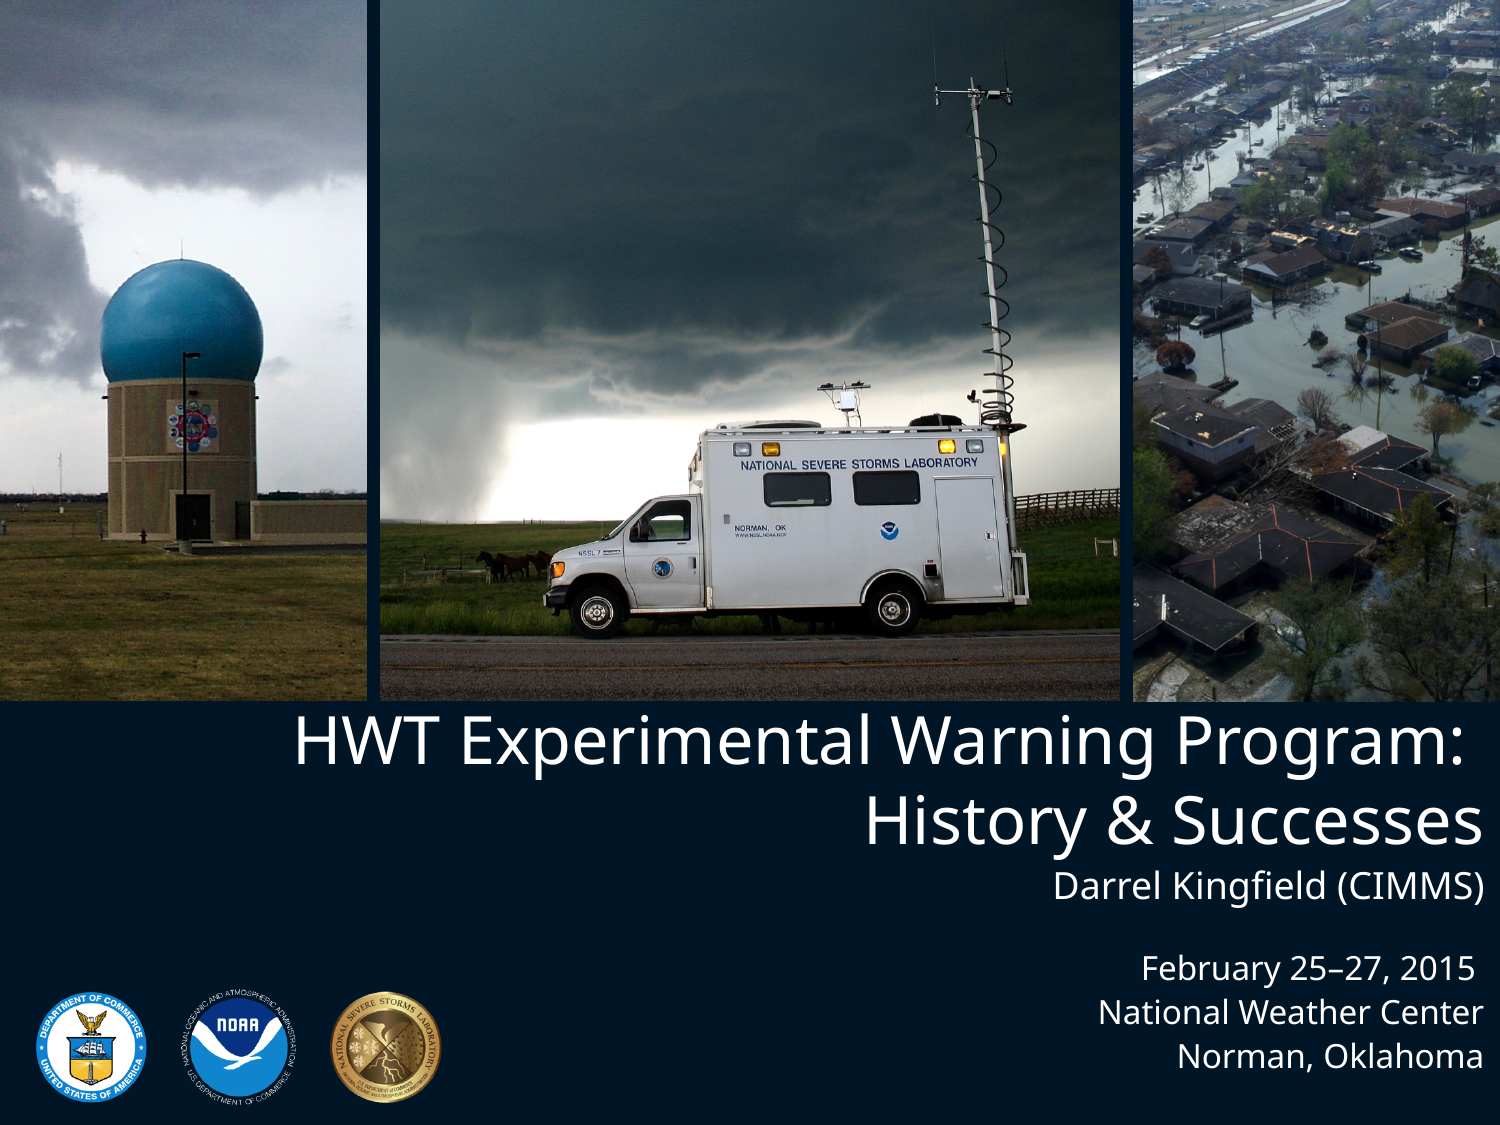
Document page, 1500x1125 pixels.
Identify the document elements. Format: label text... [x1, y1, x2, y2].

picture [329, 991, 442, 1103]
picture [35, 991, 147, 1103]
subtitle Darrel Kingfield (CIMMS) February 25–27, 2015 National Weather Center Norman, Oklahoma [754, 854, 1500, 1088]
picture [181, 989, 296, 1105]
title HWT Experimental Warning Program: History & Successes [0, 669, 1500, 887]
picture [1133, 0, 1500, 669]
picture [0, 0, 367, 669]
picture [380, 0, 1120, 669]
